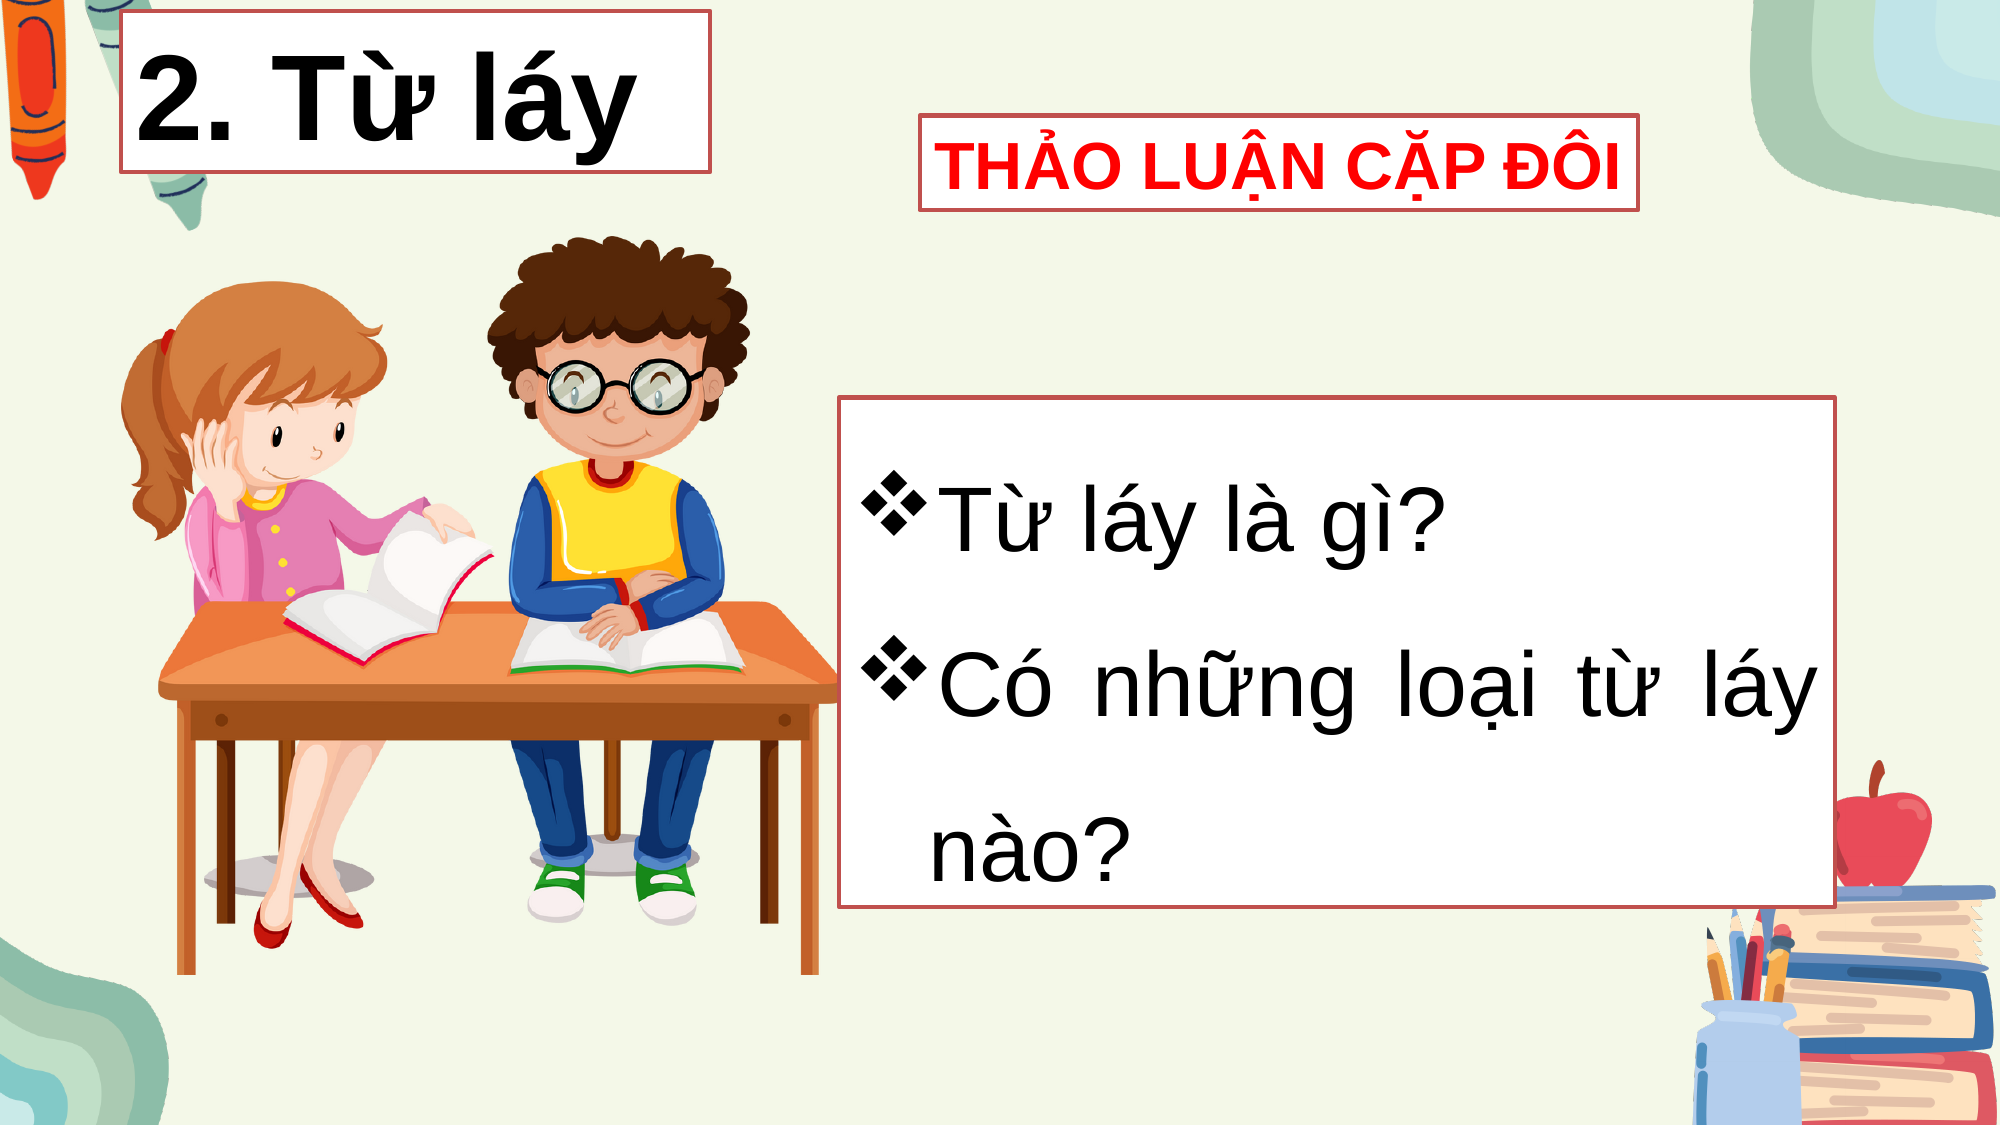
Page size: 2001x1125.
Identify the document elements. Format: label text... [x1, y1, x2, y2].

picture [0, 0, 842, 1125]
picture [1749, 0, 2000, 235]
picture [1691, 753, 2000, 1125]
text_box 2. Từ láy [182, 9, 712, 174]
text_box Từ láy là gì? Có những loại từ láy nào? [846, 395, 1837, 909]
text_box THẢO LUẬN CẶP ĐÔI [918, 113, 1640, 212]
